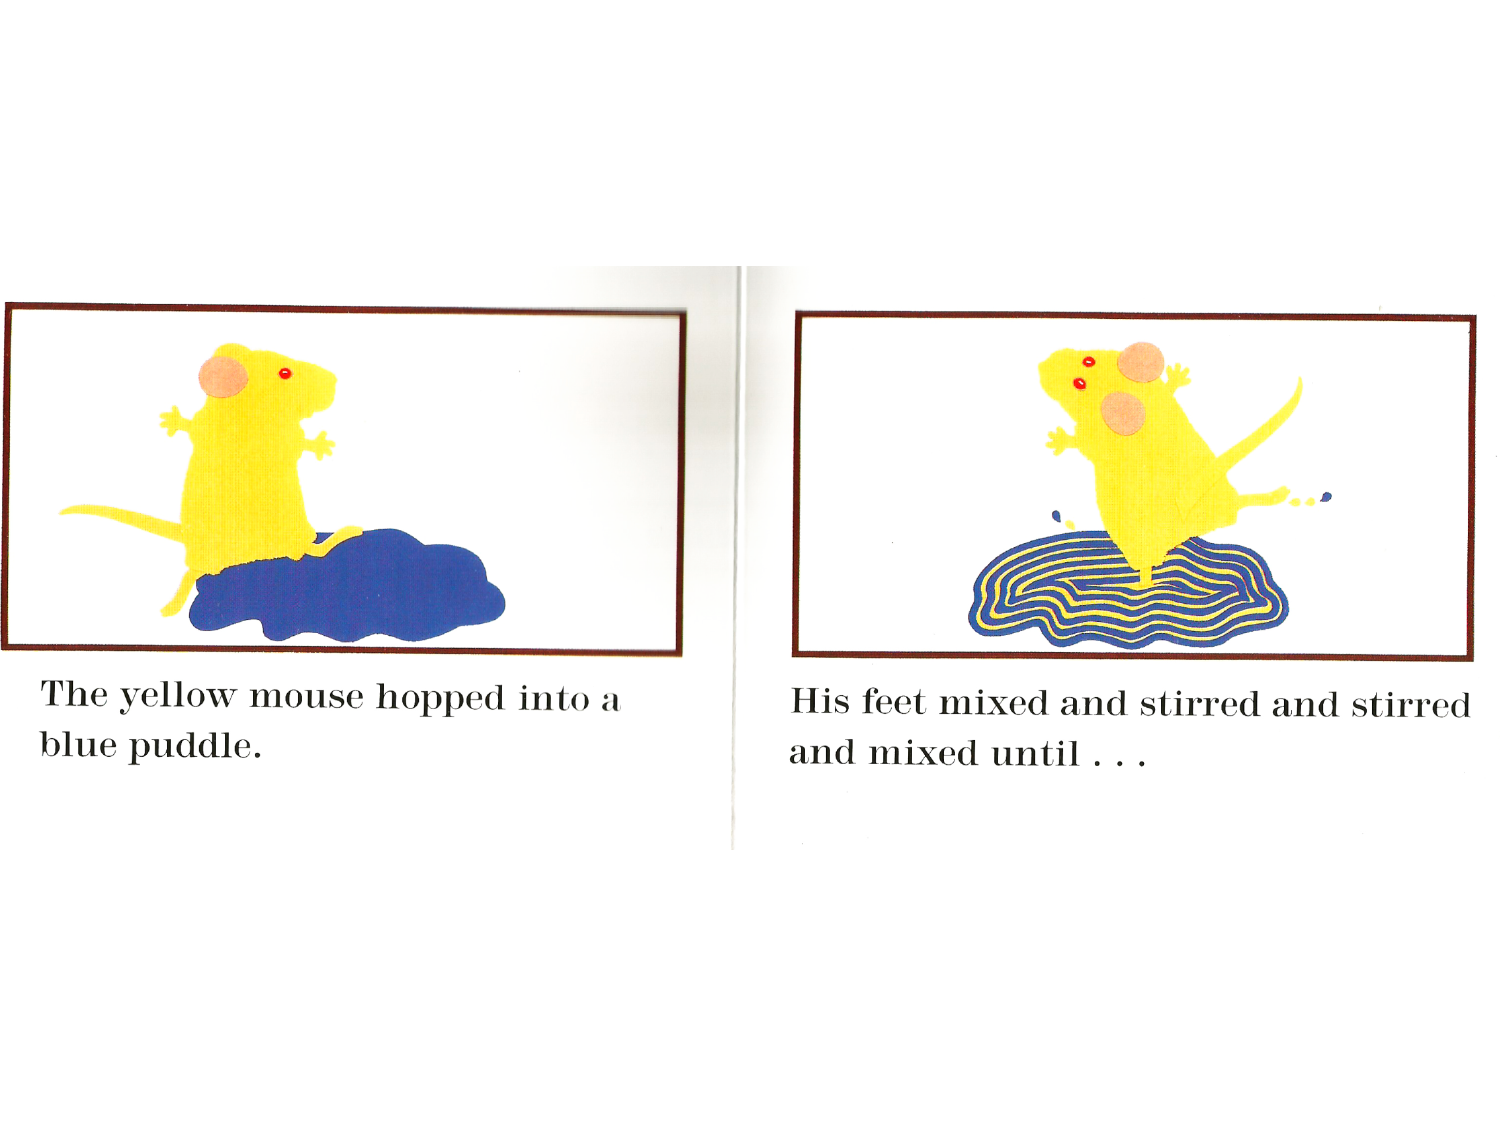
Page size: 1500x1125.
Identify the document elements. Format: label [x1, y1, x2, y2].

picture [0, 265, 1500, 851]
